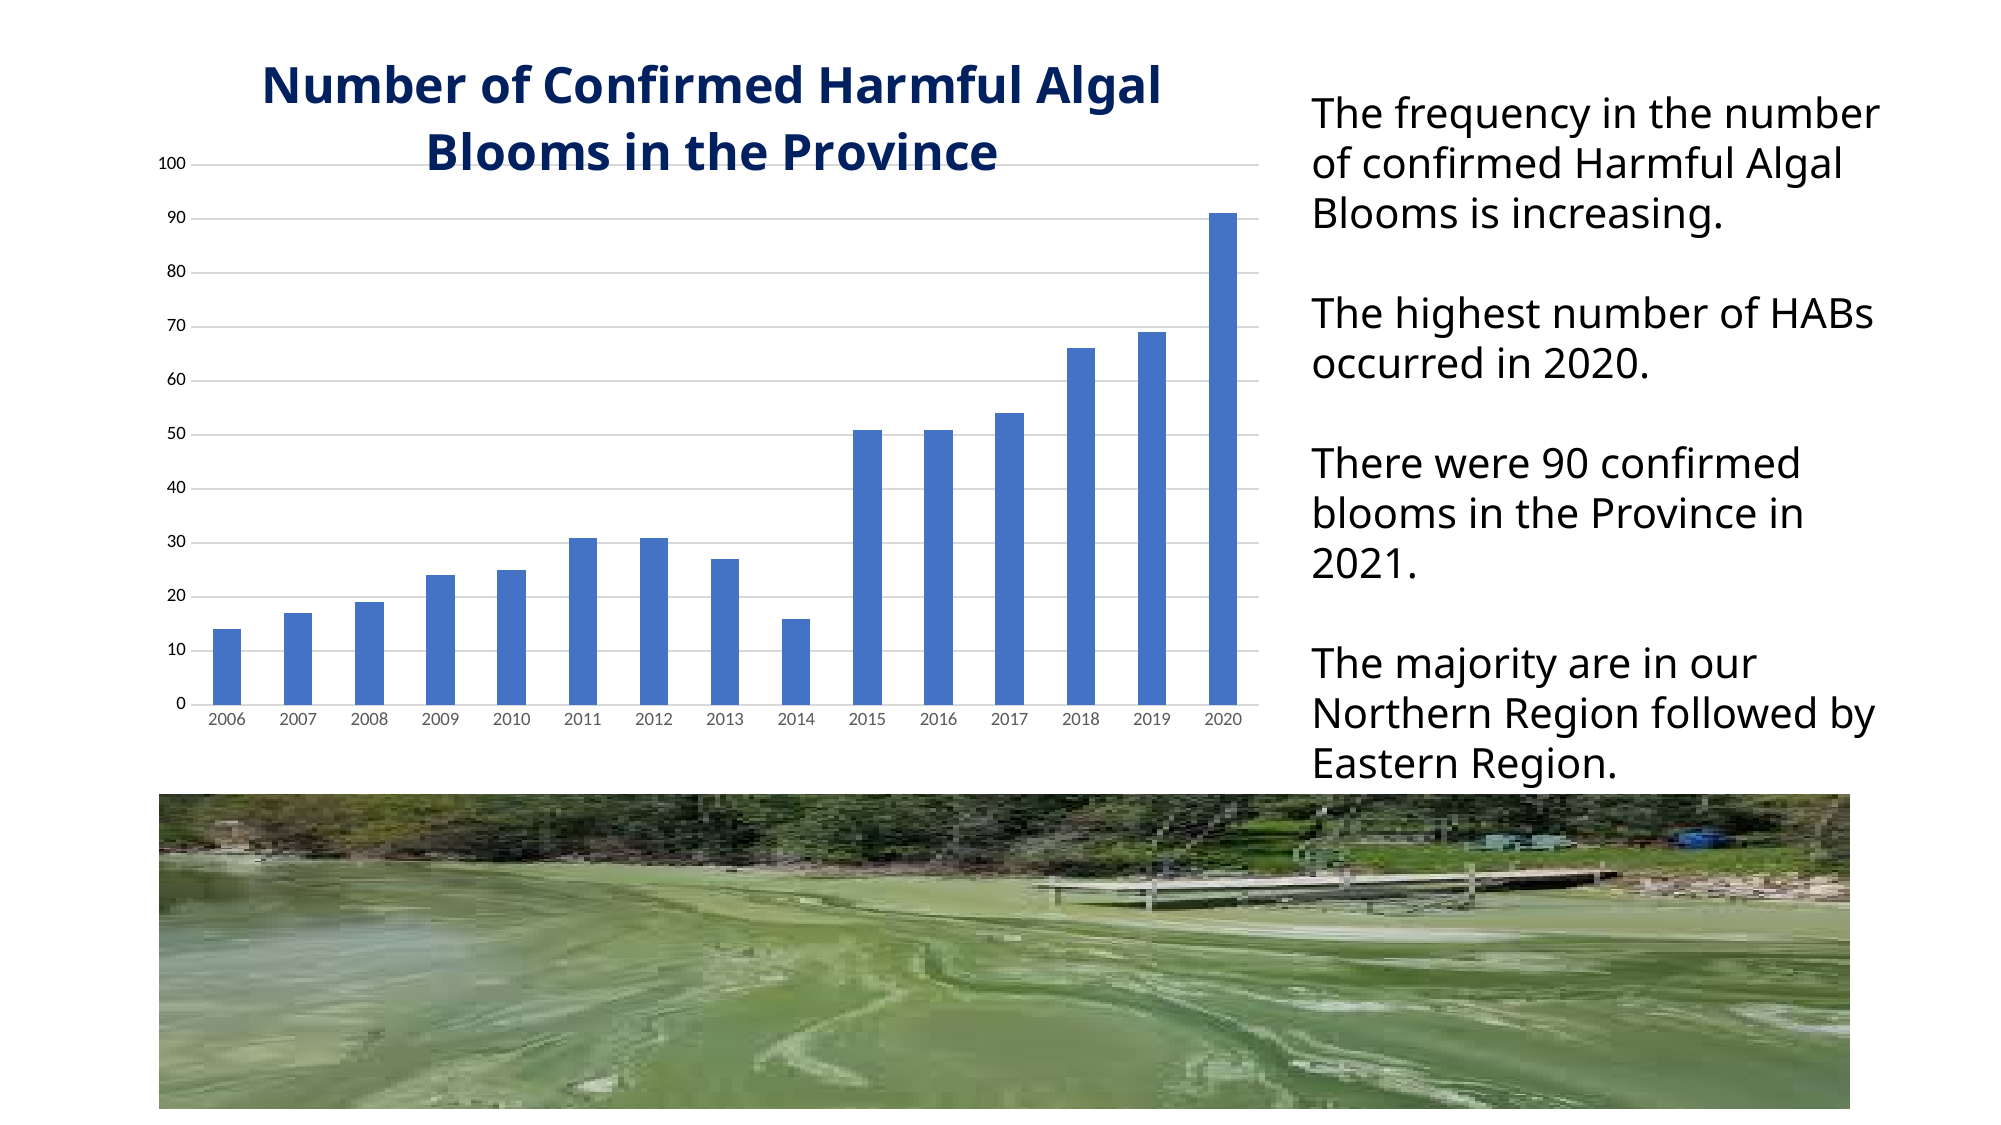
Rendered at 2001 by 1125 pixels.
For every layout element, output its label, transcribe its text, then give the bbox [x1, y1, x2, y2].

text_box The frequency in the number of confirmed Harmful Algal Blooms is increasing. The highest number of HABs occurred in 2020. There were 90 confirmed blooms in the Province in 2021. The majority are in our Northern Region followed by Eastern Region. [1297, 79, 1935, 795]
chart [93, 35, 1297, 795]
picture [159, 794, 1850, 1110]
